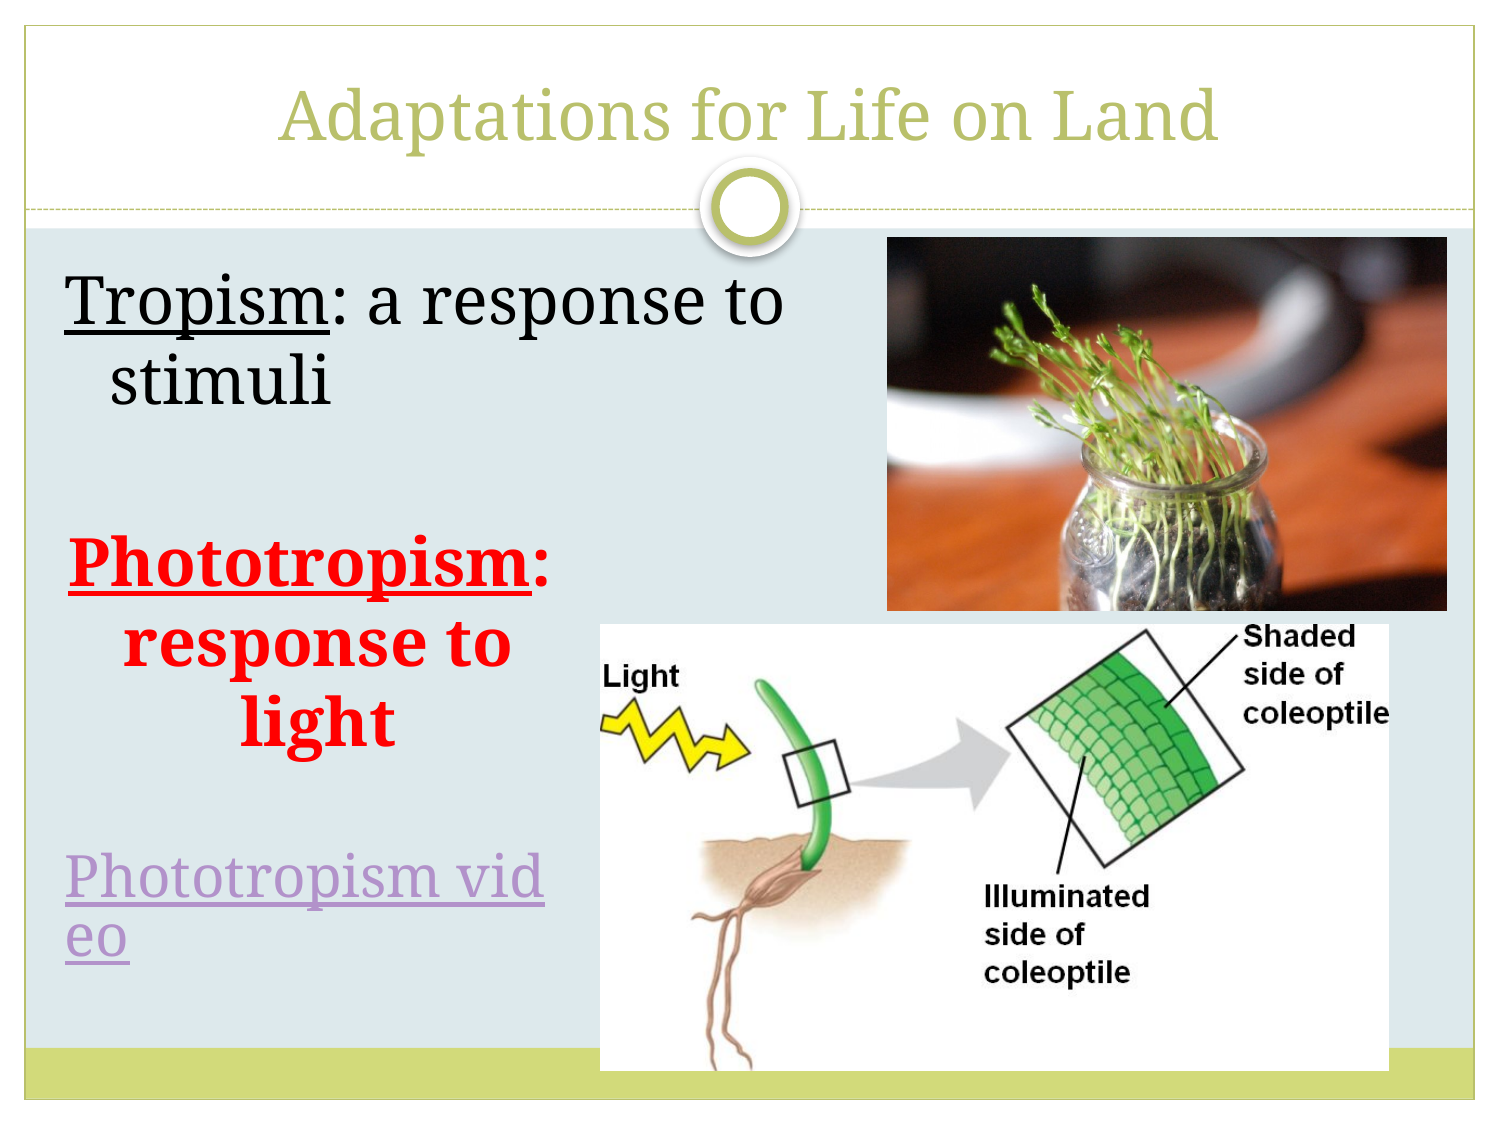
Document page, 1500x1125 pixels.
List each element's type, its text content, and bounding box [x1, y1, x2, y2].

list Tropism: a response to stimuli [49, 250, 885, 1001]
title Adaptations for Life on Land [49, 37, 1450, 162]
picture [887, 237, 1448, 612]
text_box Phototropism: response to light Phototropism video [49, 512, 588, 927]
picture [599, 624, 1390, 1071]
